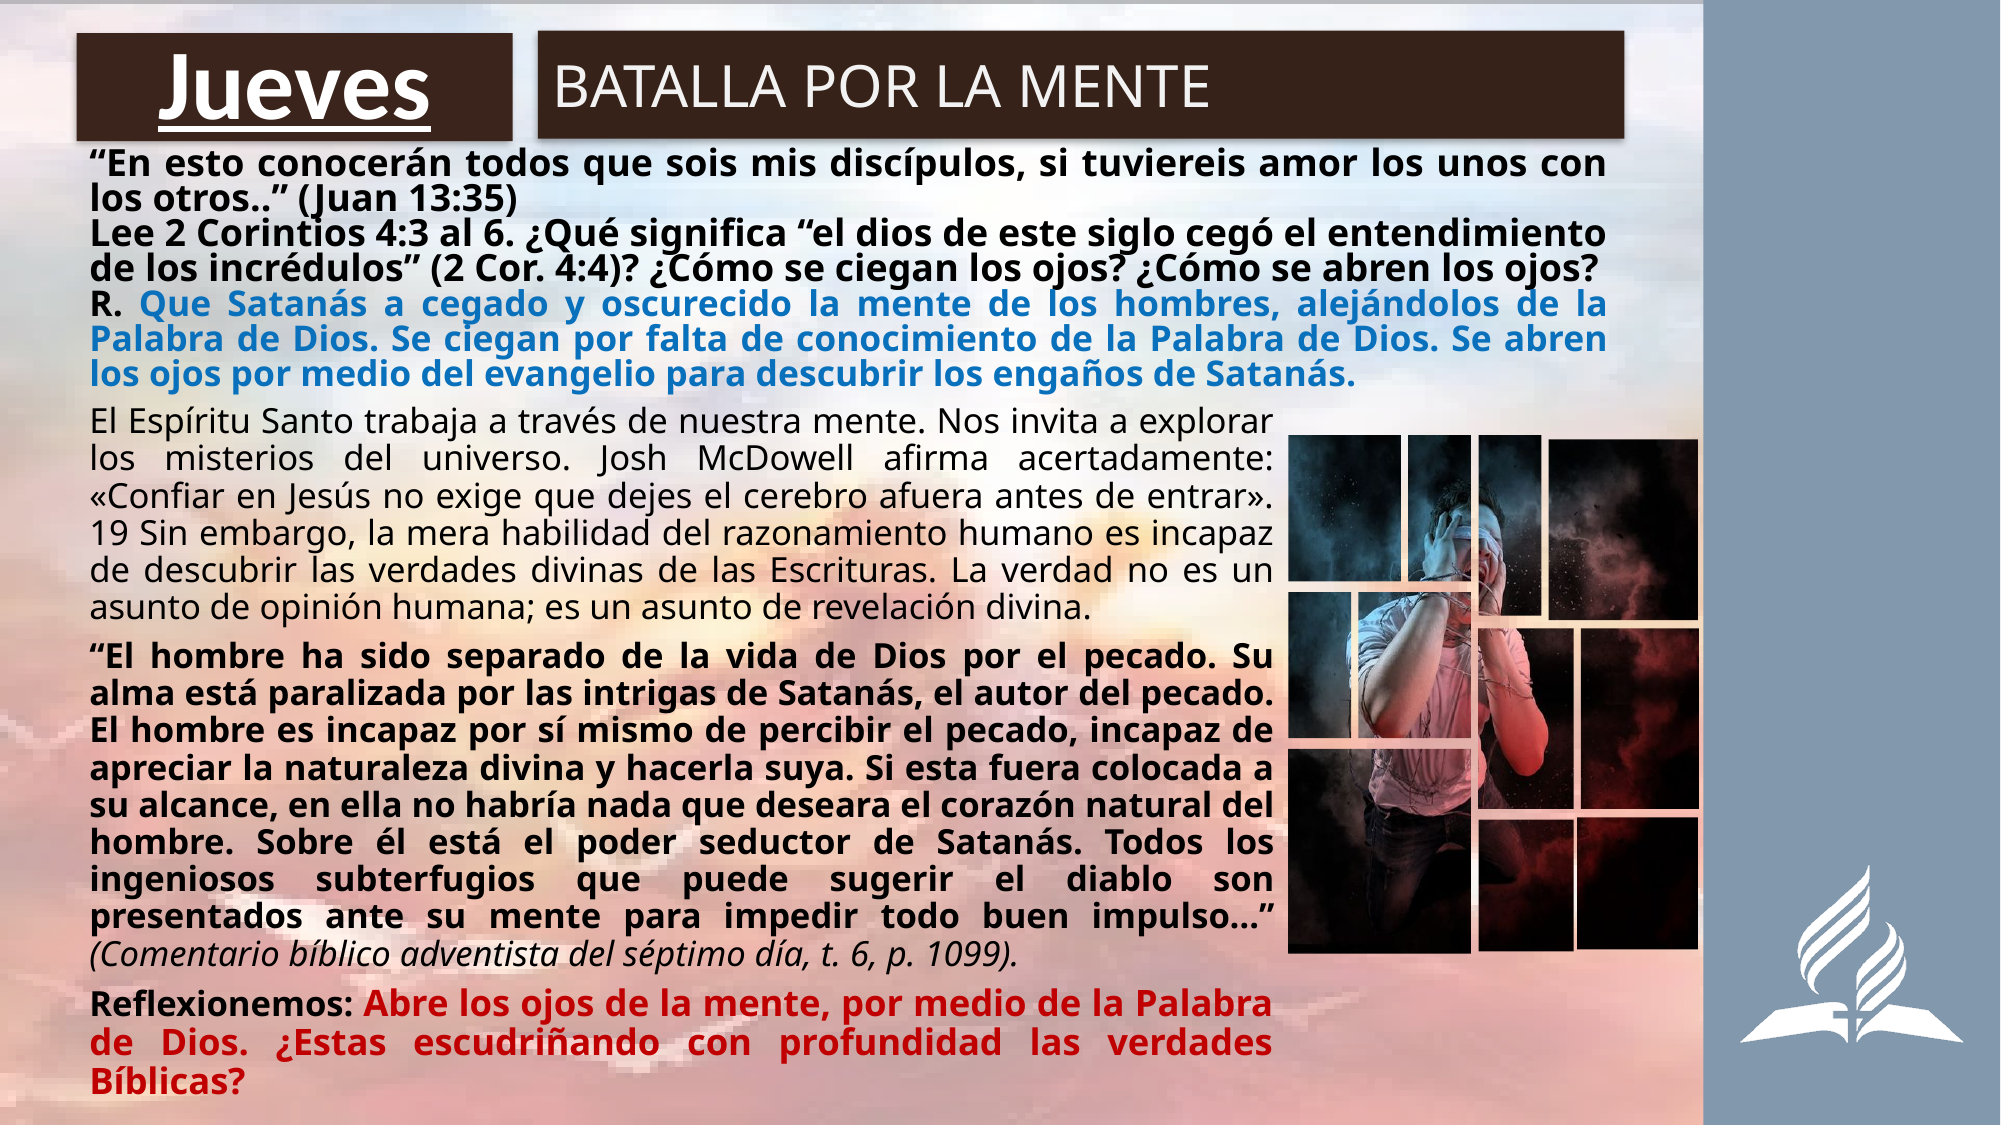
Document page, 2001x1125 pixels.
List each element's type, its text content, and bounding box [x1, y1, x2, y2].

text_box BATALLA POR LA MENTE [537, 30, 1625, 139]
text_box [1287, 591, 1352, 739]
text_box [1548, 438, 1699, 621]
text_box [1407, 434, 1472, 582]
text_box [1576, 816, 1699, 950]
title Jueves [76, 33, 513, 142]
text_box [1477, 627, 1575, 810]
text_box [1287, 748, 1472, 955]
text_box [1478, 819, 1575, 952]
list “En esto conocerán todos que sois mis discípulos, si tuviereis amor los unos con los otros..” (Juan 13:35) Lee 2 Corintios 4:3 al 6. ¿Qué significa “el dios de este siglo cegó el entendimiento de los incrédulos” (2 Cor. 4:4)? ¿Cómo se ciegan los ojos? ¿Cómo se abren los ojos? R. Que Satanás a cegado y oscurecido la mente de los hombres, alejándolos de la Palabra de Dios. Se ciegan por falta de conocimiento de la Palabra de Dios. Se abren los ojos por medio del evangelio para descubrir los engaños de Satanás. [74, 141, 1625, 419]
text_box [1478, 434, 1542, 617]
picture [1706, 834, 2000, 1095]
text_box [1287, 434, 1402, 582]
text_box [1580, 627, 1700, 810]
text_box [1357, 591, 1472, 739]
list El Espíritu Santo trabaja a través de nuestra mente. Nos invita a explorar los misterios del universo. Josh McDowell afirma acertadamente: «Confiar en Jesús no exige que dejes el cerebro afuera antes de entrar». 19 Sin embargo, la mera habilidad del razonamiento humano es incapaz de descubrir las verdades divinas de las Escrituras. La verdad no es un asunto de opinión humana; es un asunto de revelación divina. “El hombre ha sido separado de la vida de Dios por el pecado. Su alma está paralizada por las intrigas de Satanás, el autor del pecado. El hombre es incapaz por sí mismo de percibir el pecado, incapaz de apreciar la naturaleza divina y hacerla suya. Si esta fuera colocada a su alcance, en ella no habría nada que deseara el corazón natural del hombre. Sobre él está el poder seductor de Satanás. Todos los ingeniosos subterfugios que puede sugerir el diablo son presentados ante su mente para impedir todo buen impulso…” (Comentario bíblico adventista del séptimo día, t. 6, p. 1099). Reflexionemos: Abre los ojos de la mente, por medio de la Palabra de Dios. ¿Estas escudriñando con profundidad las verdades Bíblicas? [74, 396, 1290, 1125]
